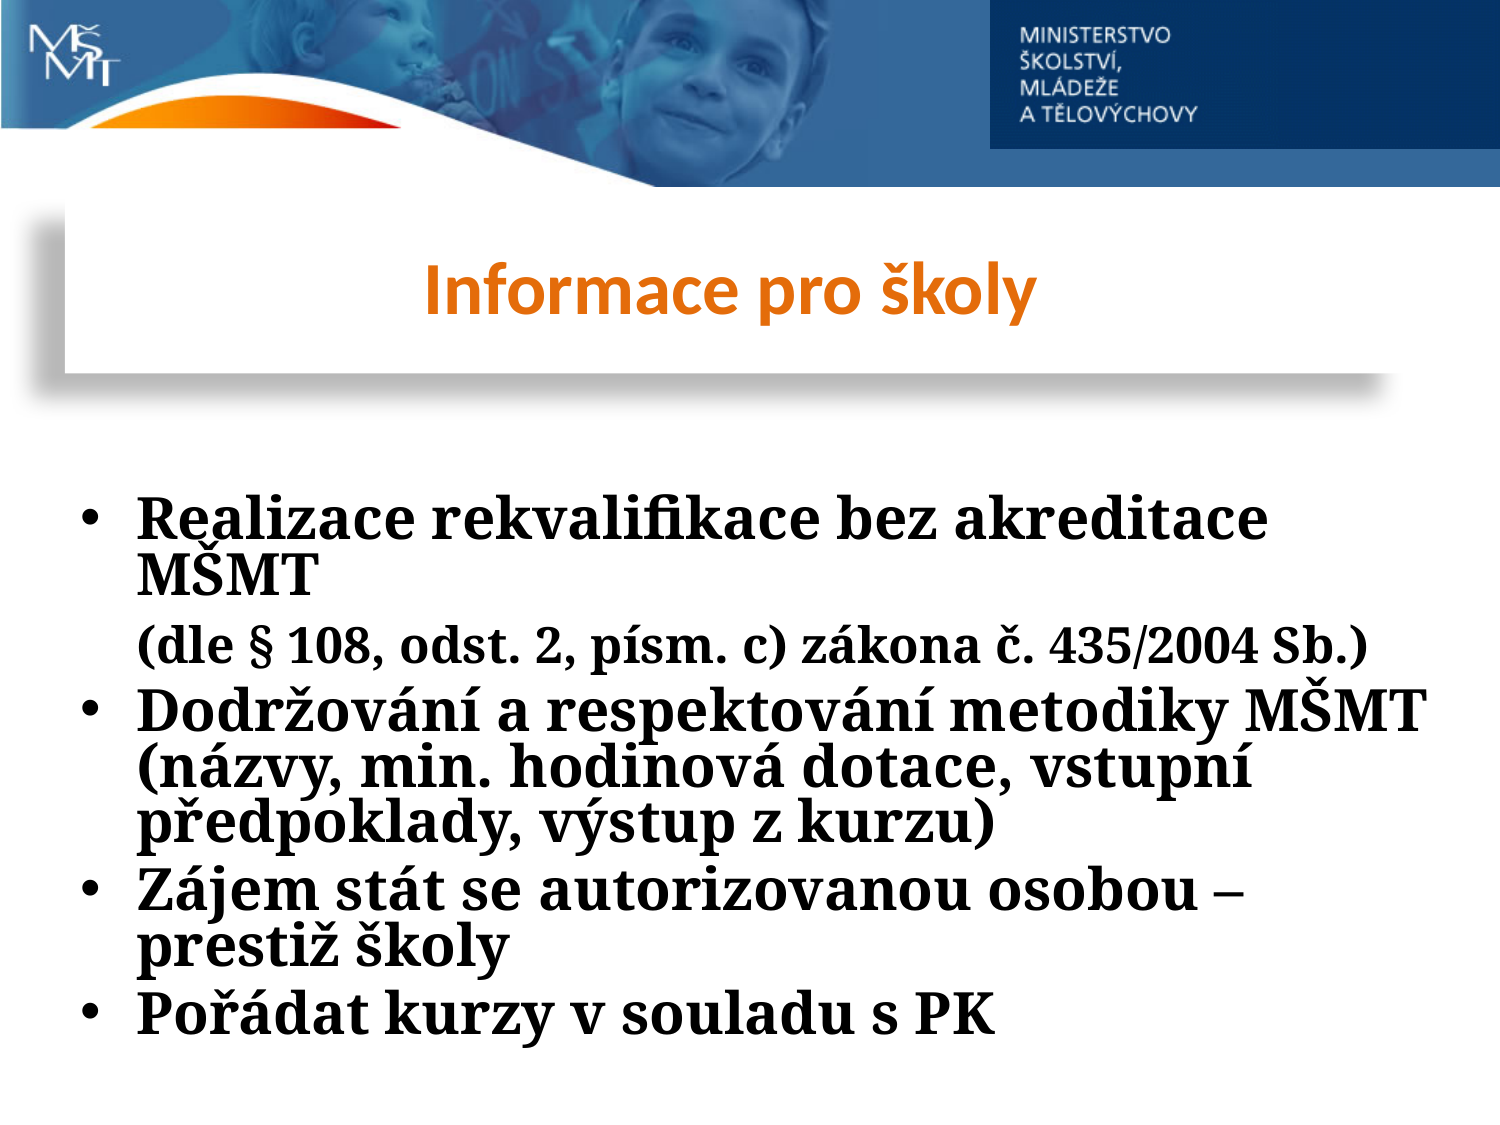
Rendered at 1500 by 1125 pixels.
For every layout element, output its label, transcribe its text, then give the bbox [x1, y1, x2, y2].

text_box Informace pro školy [64, 196, 1415, 374]
list Realizace rekvalifikace bez akreditace MŠMT (dle § 108, odst. 2, písm. c) zákona č. 435/2004 Sb.) Dodržování a respektování metodiky MŠMT (názvy, min. hodinová dotace, vstupní předpoklady, výstup z kurzu) Zájem stát se autorizovanou osobou – prestiž školy Pořádat kurzy v souladu s PK [64, 337, 1471, 1107]
picture [0, 0, 1500, 187]
title Školy [76, 172, 1428, 306]
